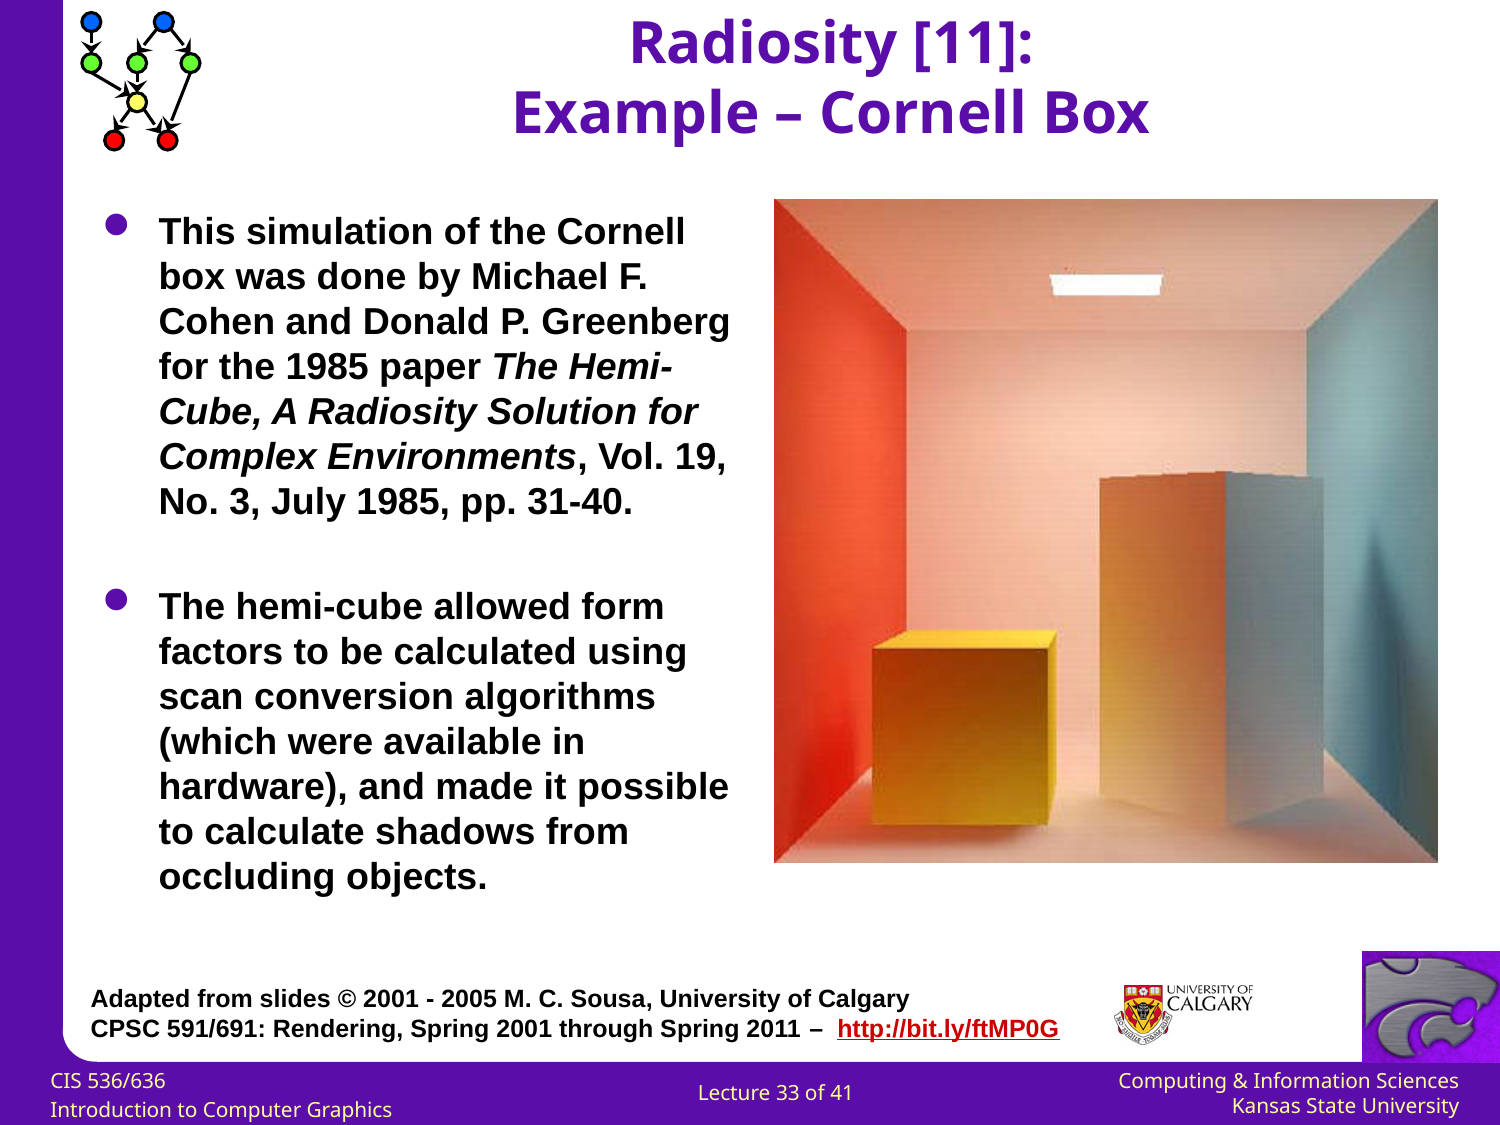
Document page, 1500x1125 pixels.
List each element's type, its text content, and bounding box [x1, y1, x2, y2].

text_box This simulation of the Cornell box was done by Michael F. Cohen and Donald P. Greenberg for the 1985 paper The Hemi-Cube, A Radiosity Solution for Complex Environments, Vol. 19, No. 3, July 1985, pp. 31-40. The hemi-cube allowed form factors to be calculated using scan conversion algorithms (which were available in hardware), and made it possible to calculate shadows from occluding objects. [87, 199, 750, 943]
text_box Radiosity [11]: Example – Cornell Box [187, 12, 1475, 138]
picture [774, 199, 1438, 863]
picture [1362, 951, 1500, 1063]
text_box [74, 974, 1276, 1051]
